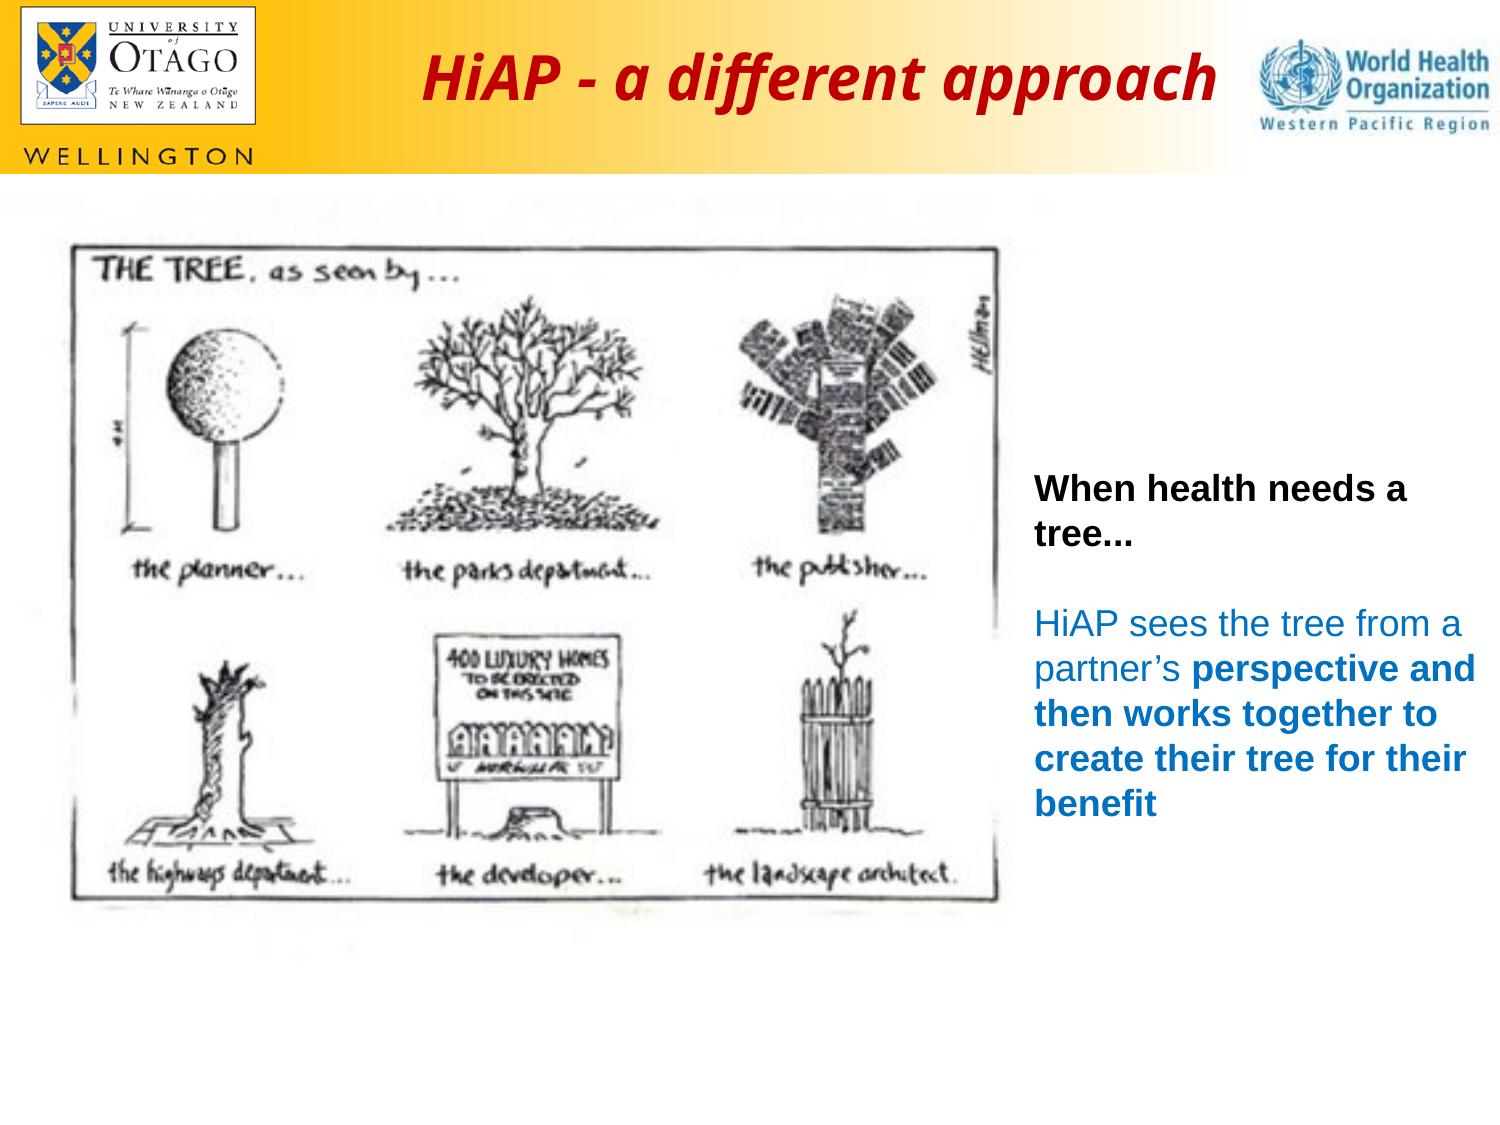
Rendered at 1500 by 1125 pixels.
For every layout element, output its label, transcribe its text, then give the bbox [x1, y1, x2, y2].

picture [0, 196, 1058, 962]
text_box When health needs a tree... HiAP sees the tree from a partner’s perspective and then works together to create their tree for their benefit [1062, 456, 1500, 921]
picture [1250, 38, 1500, 136]
text_box HiAP - a different approach [276, 31, 1365, 121]
picture [0, 0, 266, 174]
